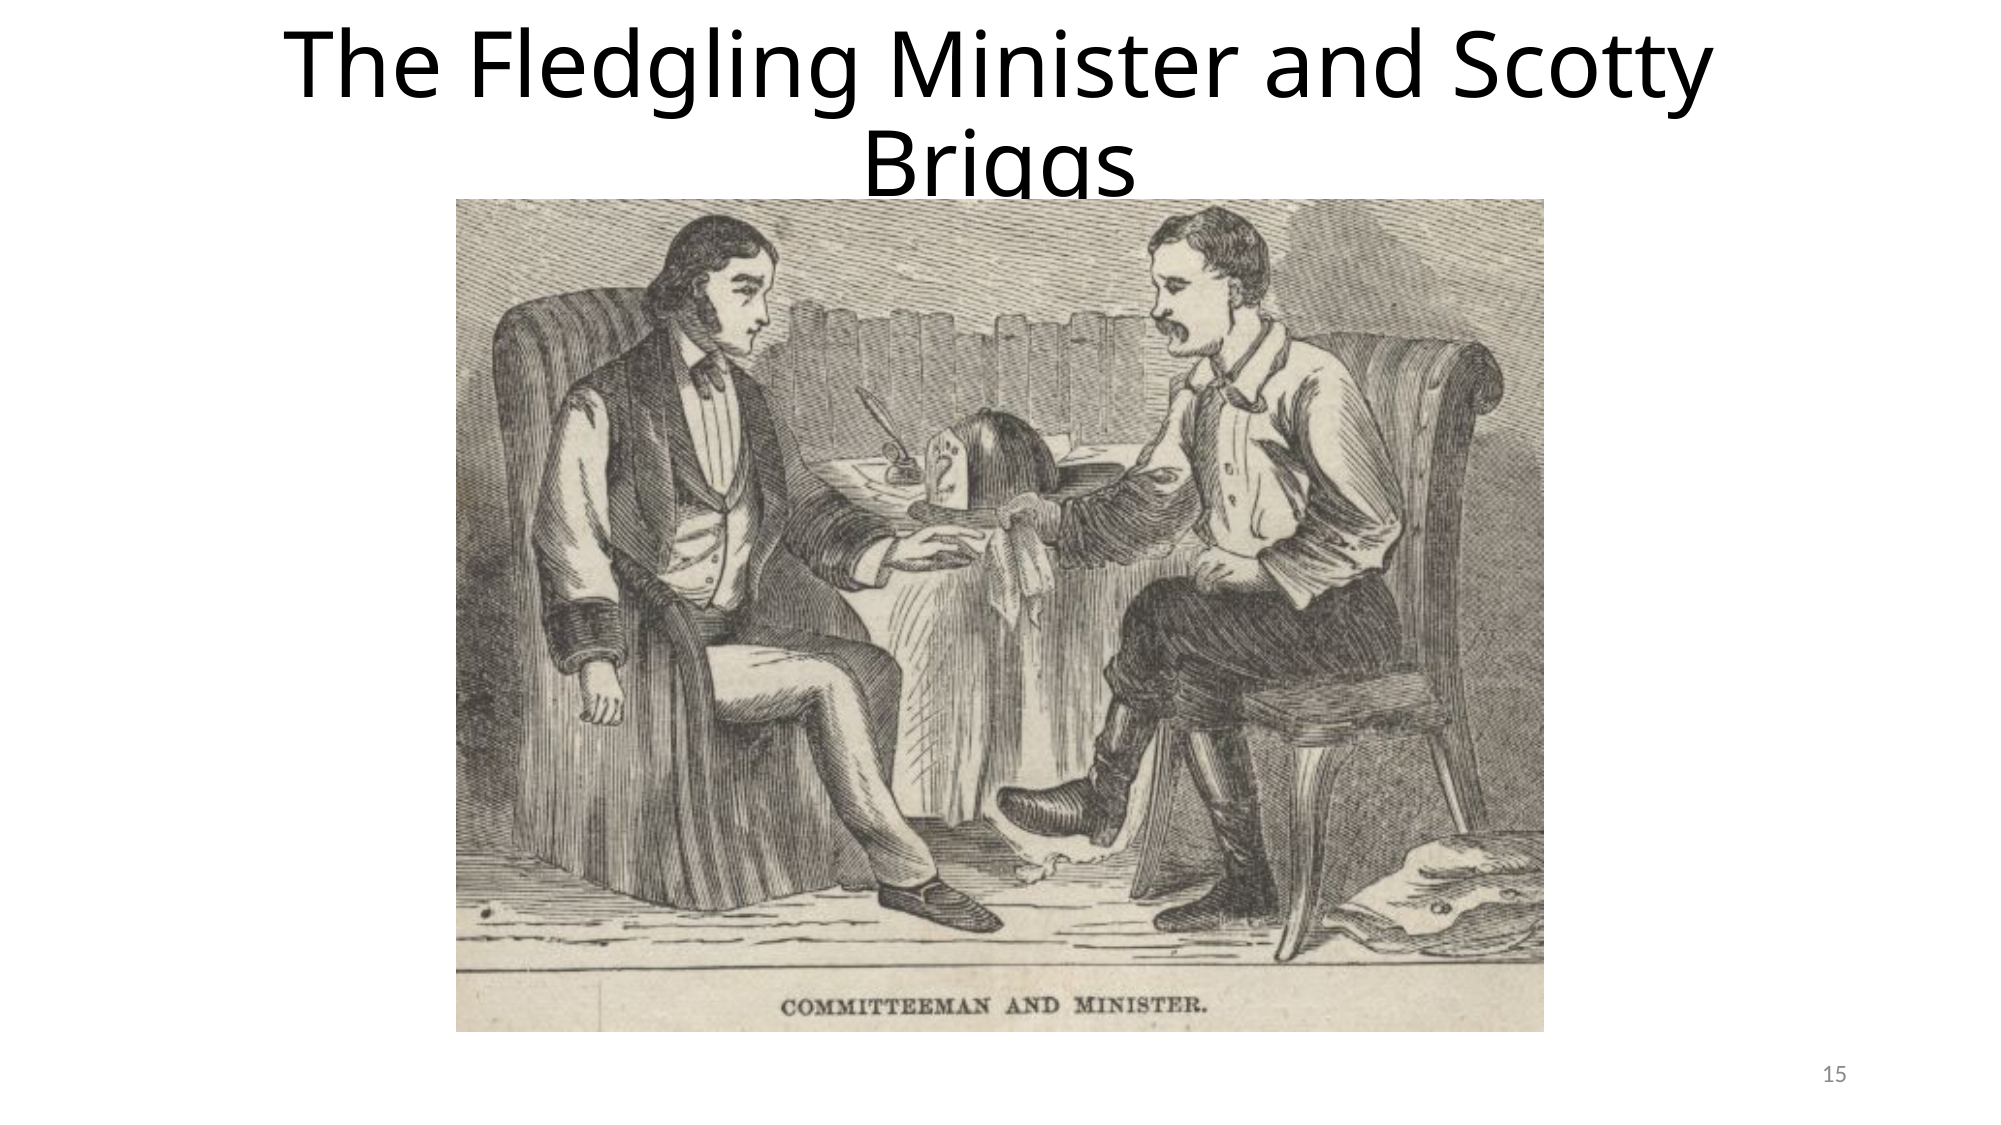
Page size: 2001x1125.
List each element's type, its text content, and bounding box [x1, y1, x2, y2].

slide_number 15 [1412, 1042, 1863, 1103]
title The Fledgling Minister and Scotty Briggs [137, 34, 1863, 201]
picture [456, 199, 1544, 1032]
